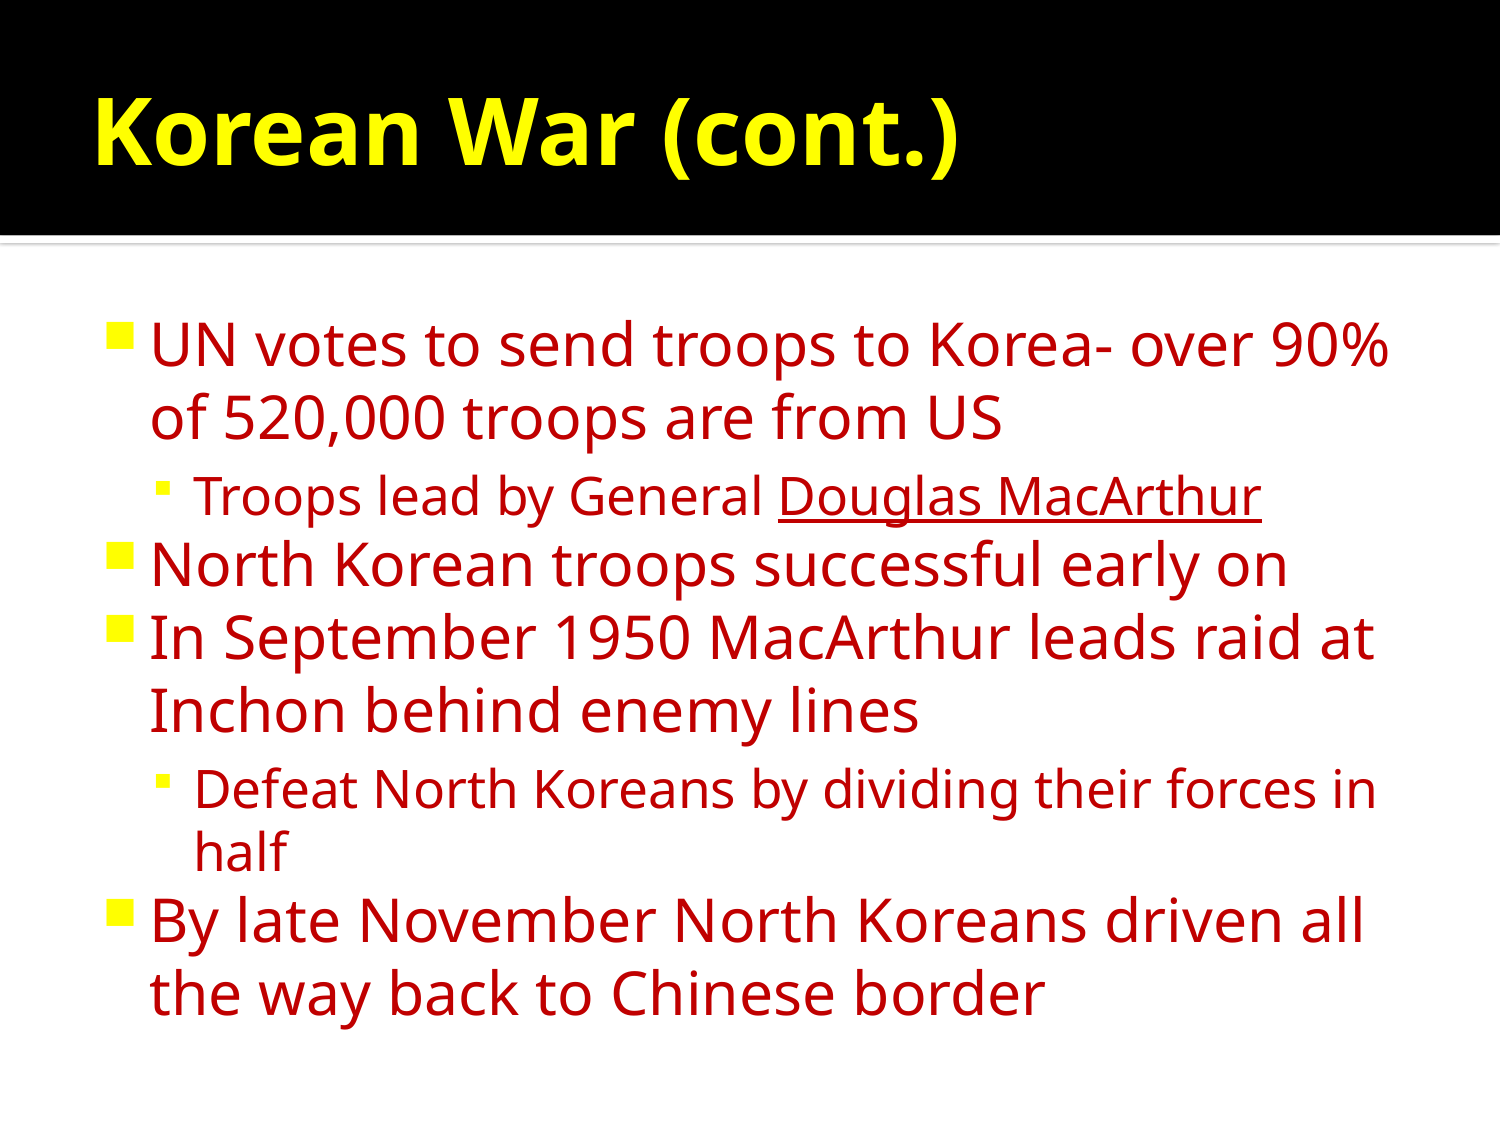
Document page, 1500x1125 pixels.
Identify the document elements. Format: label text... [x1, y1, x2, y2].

list UN votes to send troops to Korea- over 90% of 520,000 troops are from US Troops lead by General Douglas MacArthur North Korean troops successful early on In September 1950 MacArthur leads raid at Inchon behind enemy lines Defeat North Koreans by dividing their forces in half By late November North Koreans driven all the way back to Chinese border [75, 291, 1425, 1050]
title Korean War (cont.) [75, 25, 1425, 231]
